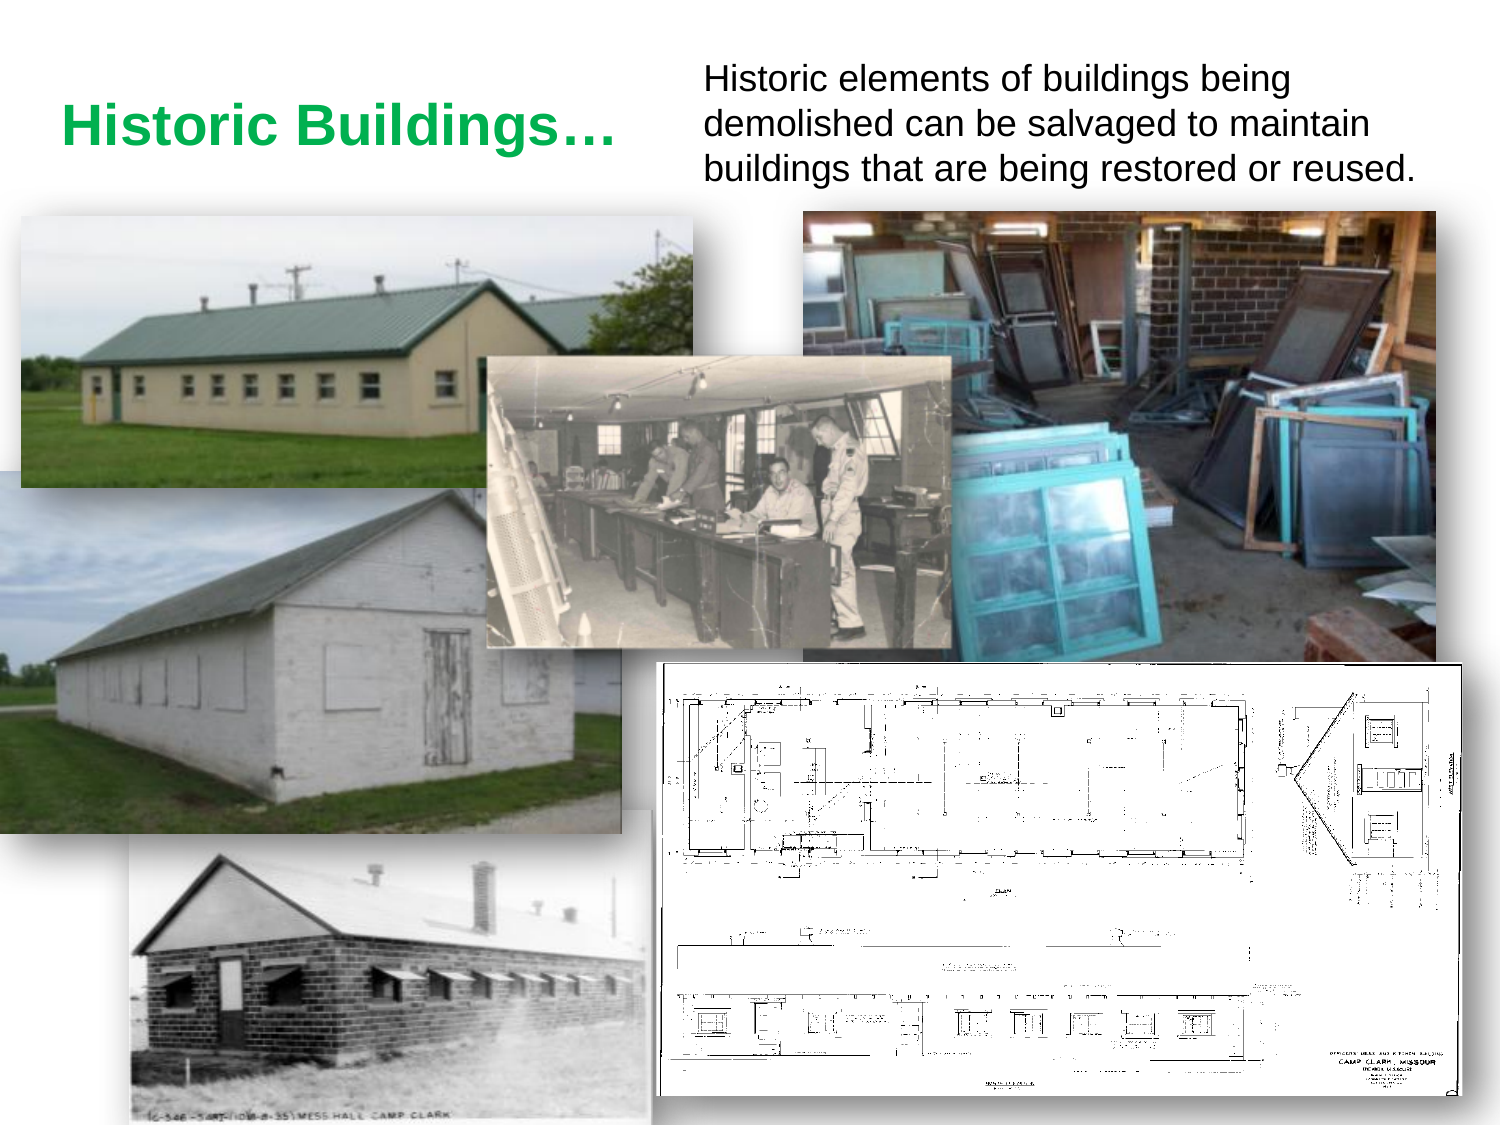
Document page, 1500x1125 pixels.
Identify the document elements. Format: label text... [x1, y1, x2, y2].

title Historic Buildings… [46, 41, 656, 165]
text_box Historic elements of buildings being demolished can be salvaged to maintain buildings that are being restored or reused. [688, 46, 1475, 196]
picture [0, 211, 1463, 1125]
